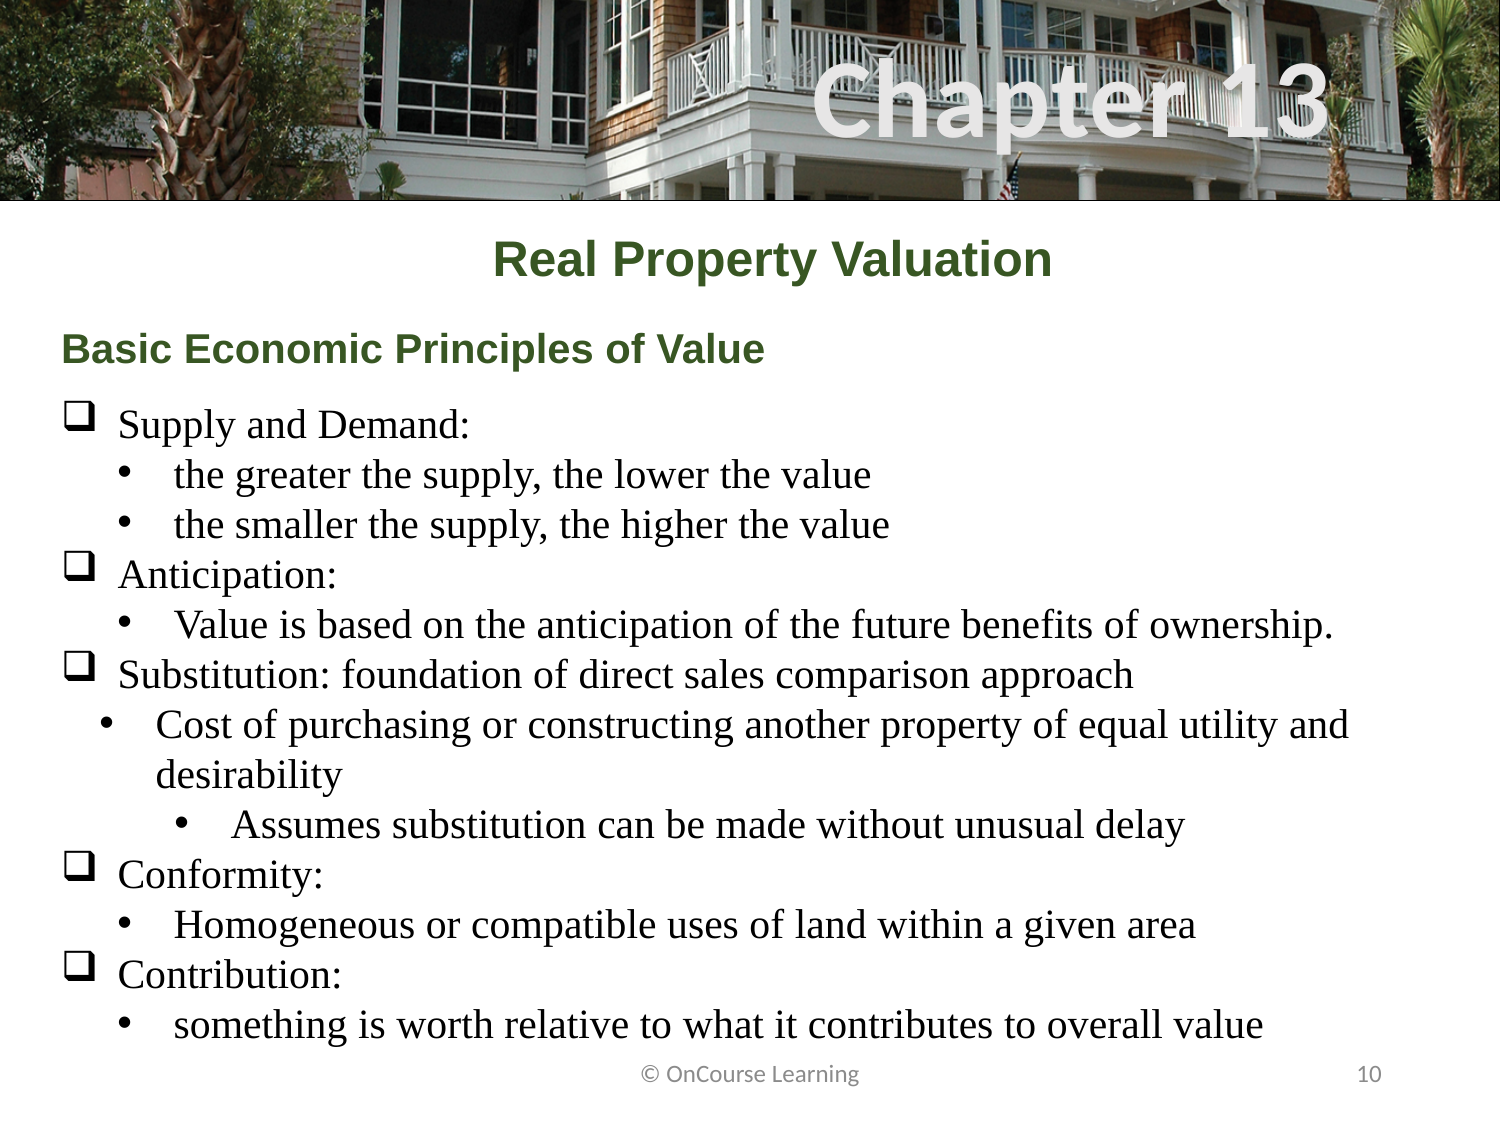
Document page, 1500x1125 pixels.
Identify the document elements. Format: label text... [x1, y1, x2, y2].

slide_number 10 [1059, 1042, 1397, 1103]
footer © OnCourse Learning [496, 1055, 1004, 1103]
picture [0, 0, 1500, 200]
text_box Real Property Valuation Basic Economic Principles of Value Supply and Demand: the greater the supply, the lower the value the smaller the supply, the higher the value Anticipation: Value is based on the anticipation of the future benefits of ownership. Substitution: foundation of direct sales comparison approach Cost of purchasing or constructing another property of equal utility and desirability Assumes substitution can be made without unusual delay Conformity: Homogeneous or compatible uses of land within a given area Contribution: something is worth relative to what it contributes to overall value [46, 219, 1500, 1055]
